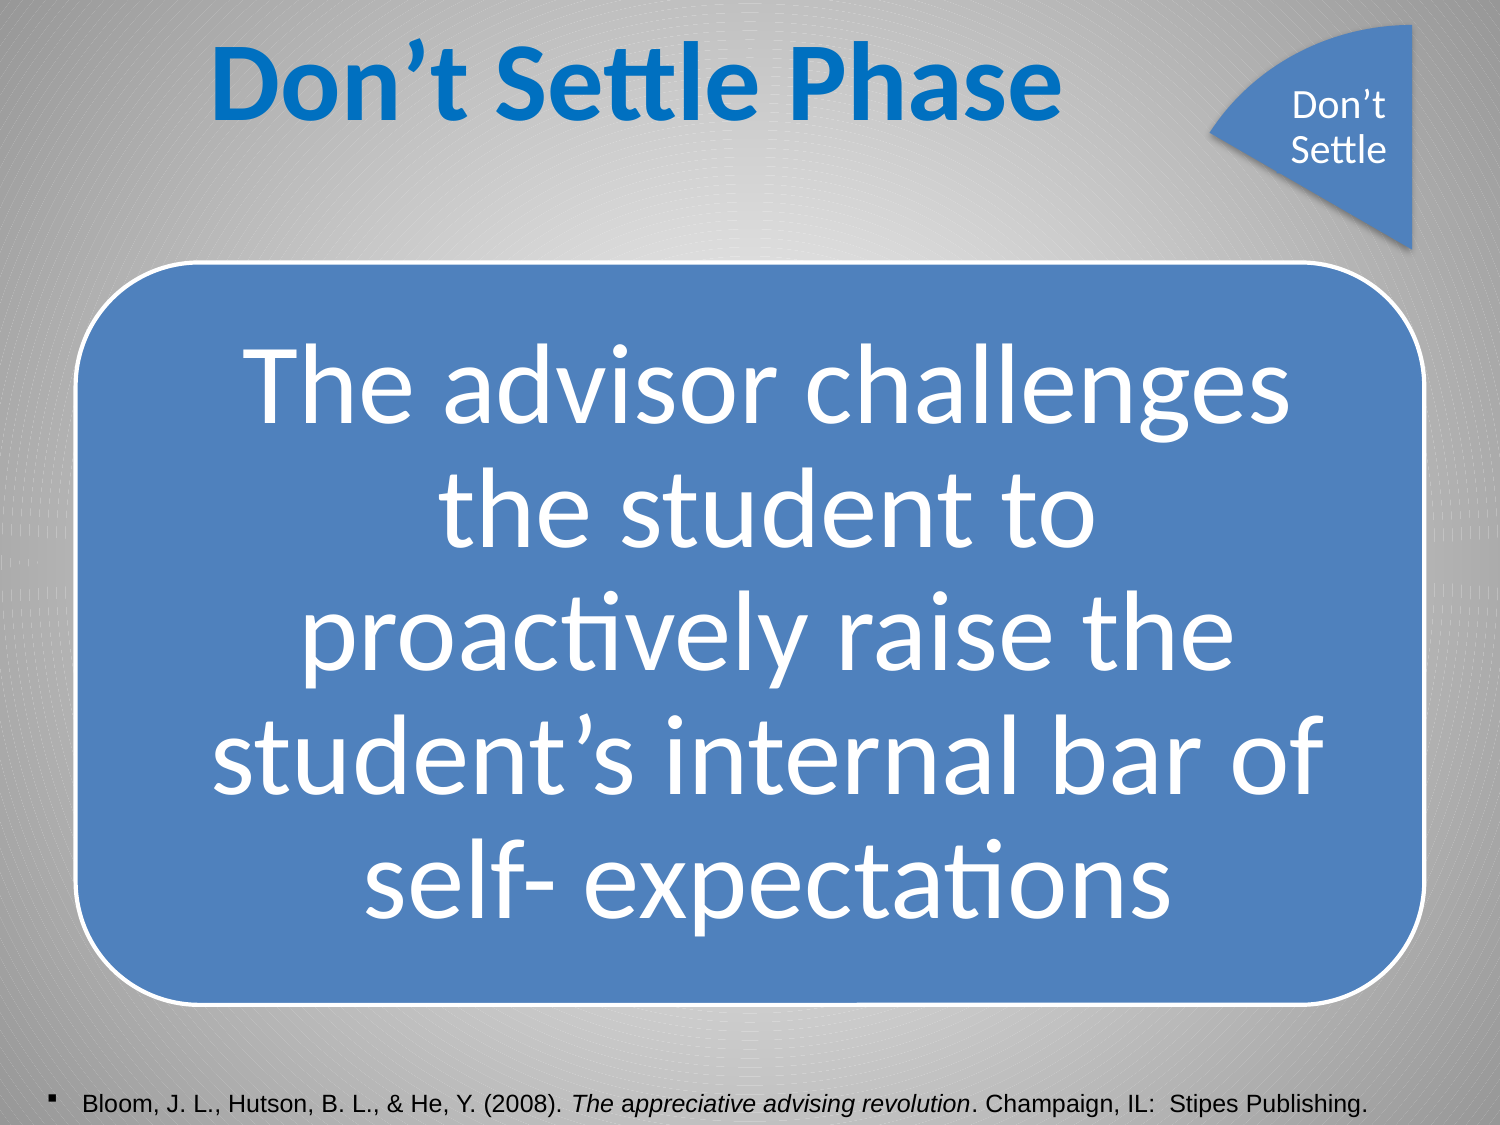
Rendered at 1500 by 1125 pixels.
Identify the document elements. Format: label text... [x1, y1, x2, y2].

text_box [1174, 24, 1500, 475]
title Don’t Settle Phase [0, 0, 1275, 150]
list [74, 262, 1426, 1006]
text_box Bloom, J. L., Hutson, B. L., & He, Y. (2008). The appreciative advising revolution. Champaign, IL: Stipes Publishing. [0, 1085, 1500, 1125]
